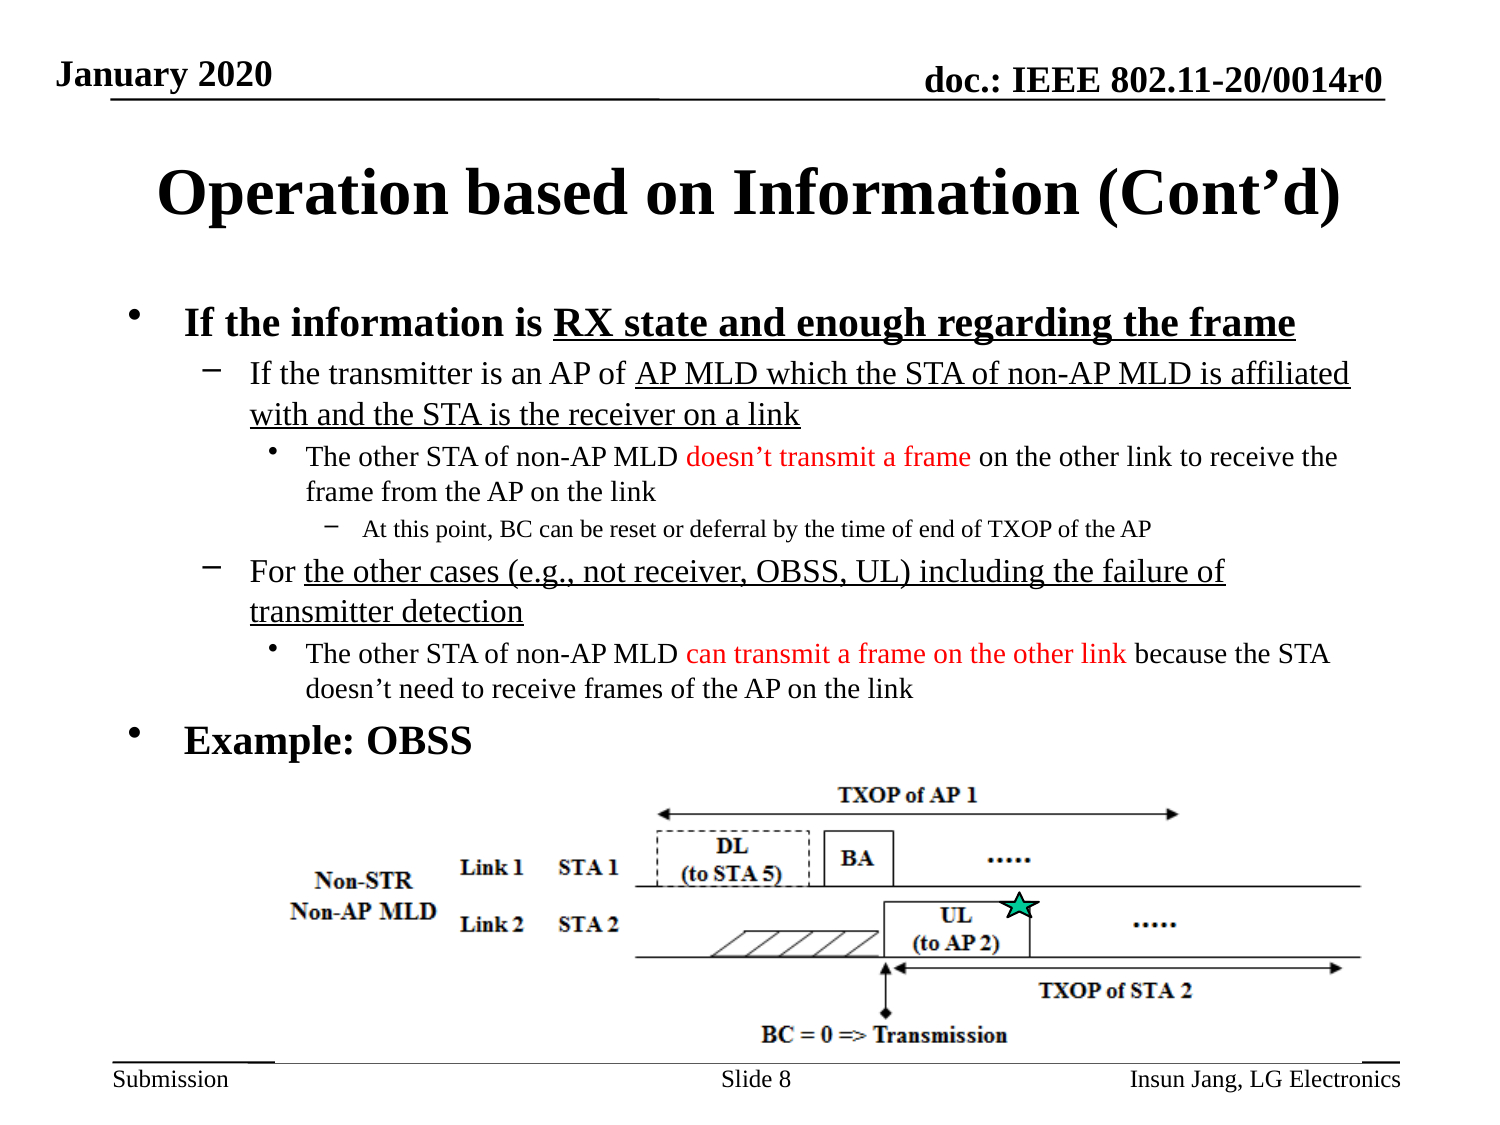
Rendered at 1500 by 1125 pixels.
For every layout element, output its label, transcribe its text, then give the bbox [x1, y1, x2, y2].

footer Insun Jang, LG Electronics [1125, 1061, 1402, 1093]
picture [274, 772, 1363, 1063]
slide_number Slide 8 [712, 1071, 800, 1093]
list If the information is RX state and enough regarding the frame If the transmitter is an AP of AP MLD which the STA of non-AP MLD is affiliated with and the STA is the receiver on a link The other STA of non-AP MLD doesn’t transmit a frame on the other link to receive the frame from the AP on the link At this point, BC can be reset or deferral by the time of end of TXOP of the AP For the other cases (e.g., not receiver, OBSS, UL) including the failure of transmitter detection The other STA of non-AP MLD can transmit a frame on the other link because the STA doesn’t need to receive frames of the AP on the link Example: OBSS [112, 287, 1388, 1000]
title Operation based on Information (Cont’d) [112, 112, 1388, 263]
